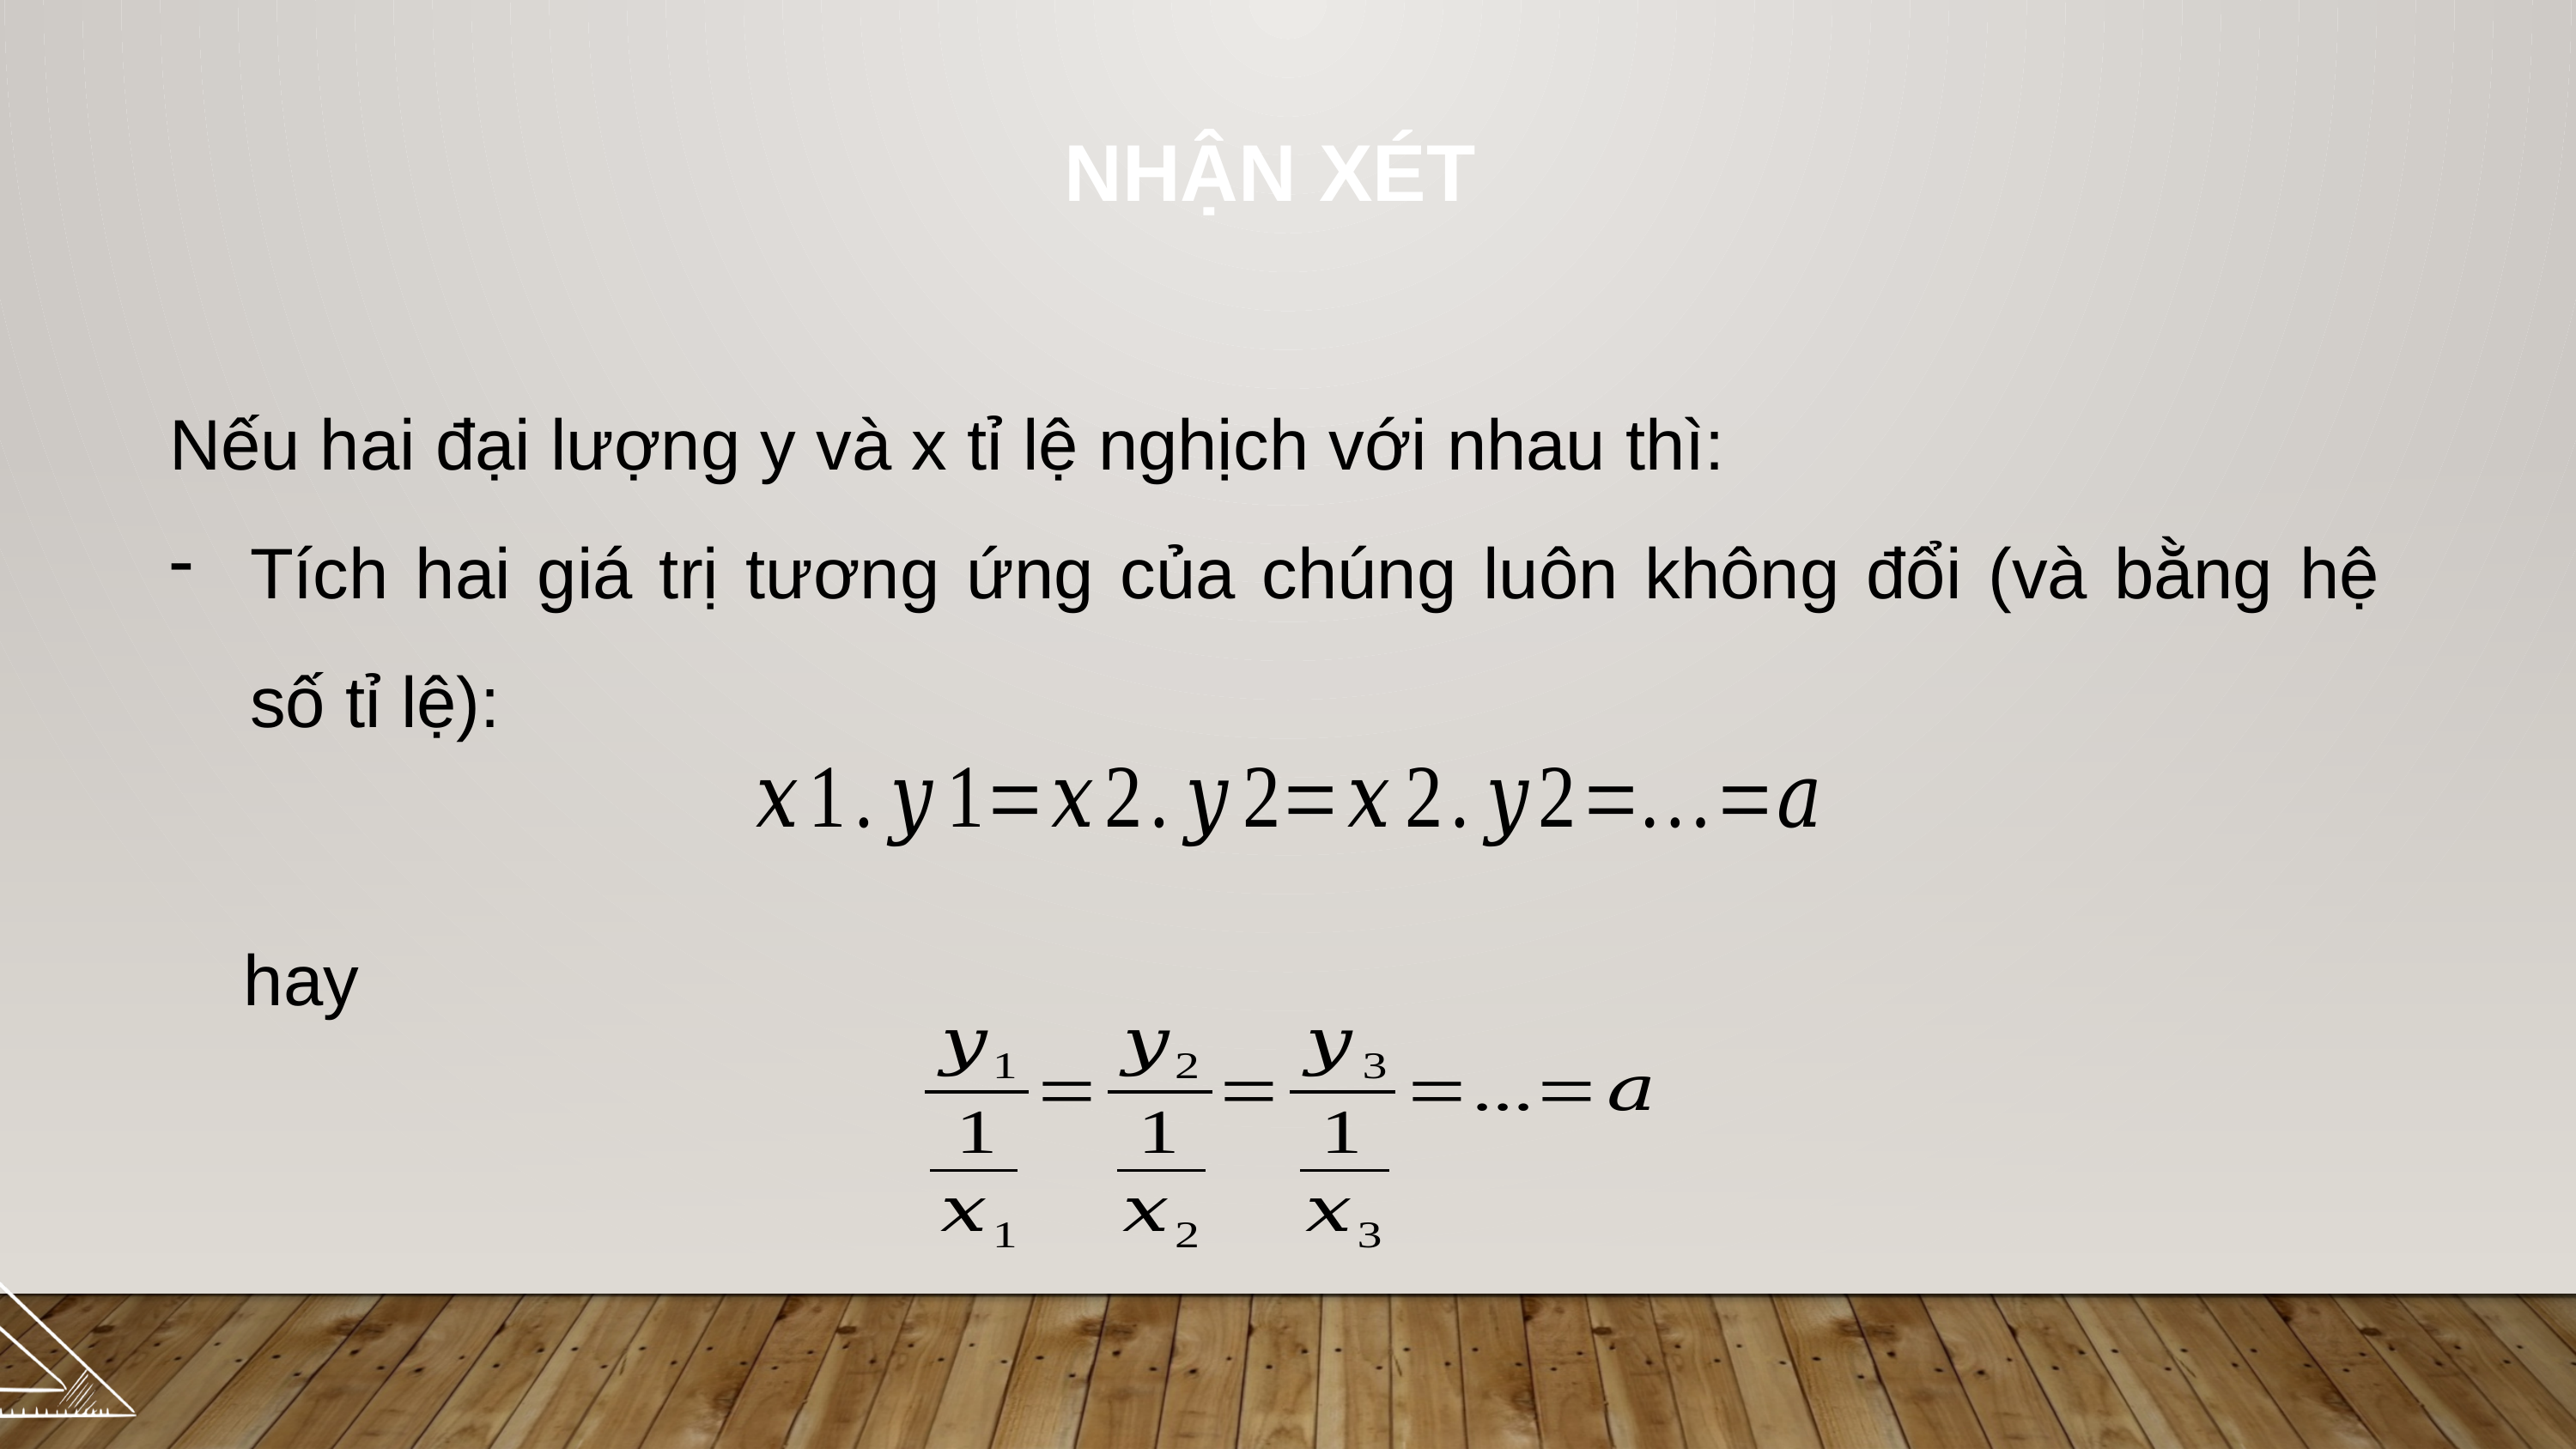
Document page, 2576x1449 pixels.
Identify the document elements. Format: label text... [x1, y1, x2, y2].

picture [0, 1253, 2576, 1449]
text_box NHẬN XÉT [1051, 113, 1621, 224]
text_box Nếu hai đại lượng y và x tỉ lệ nghịch với nhau thì: Tích hai giá trị tương ứng của chúng luôn không đổi (và bằng hệ số tỉ lệ): [156, 349, 2394, 749]
text_box hay [172, 885, 451, 1027]
